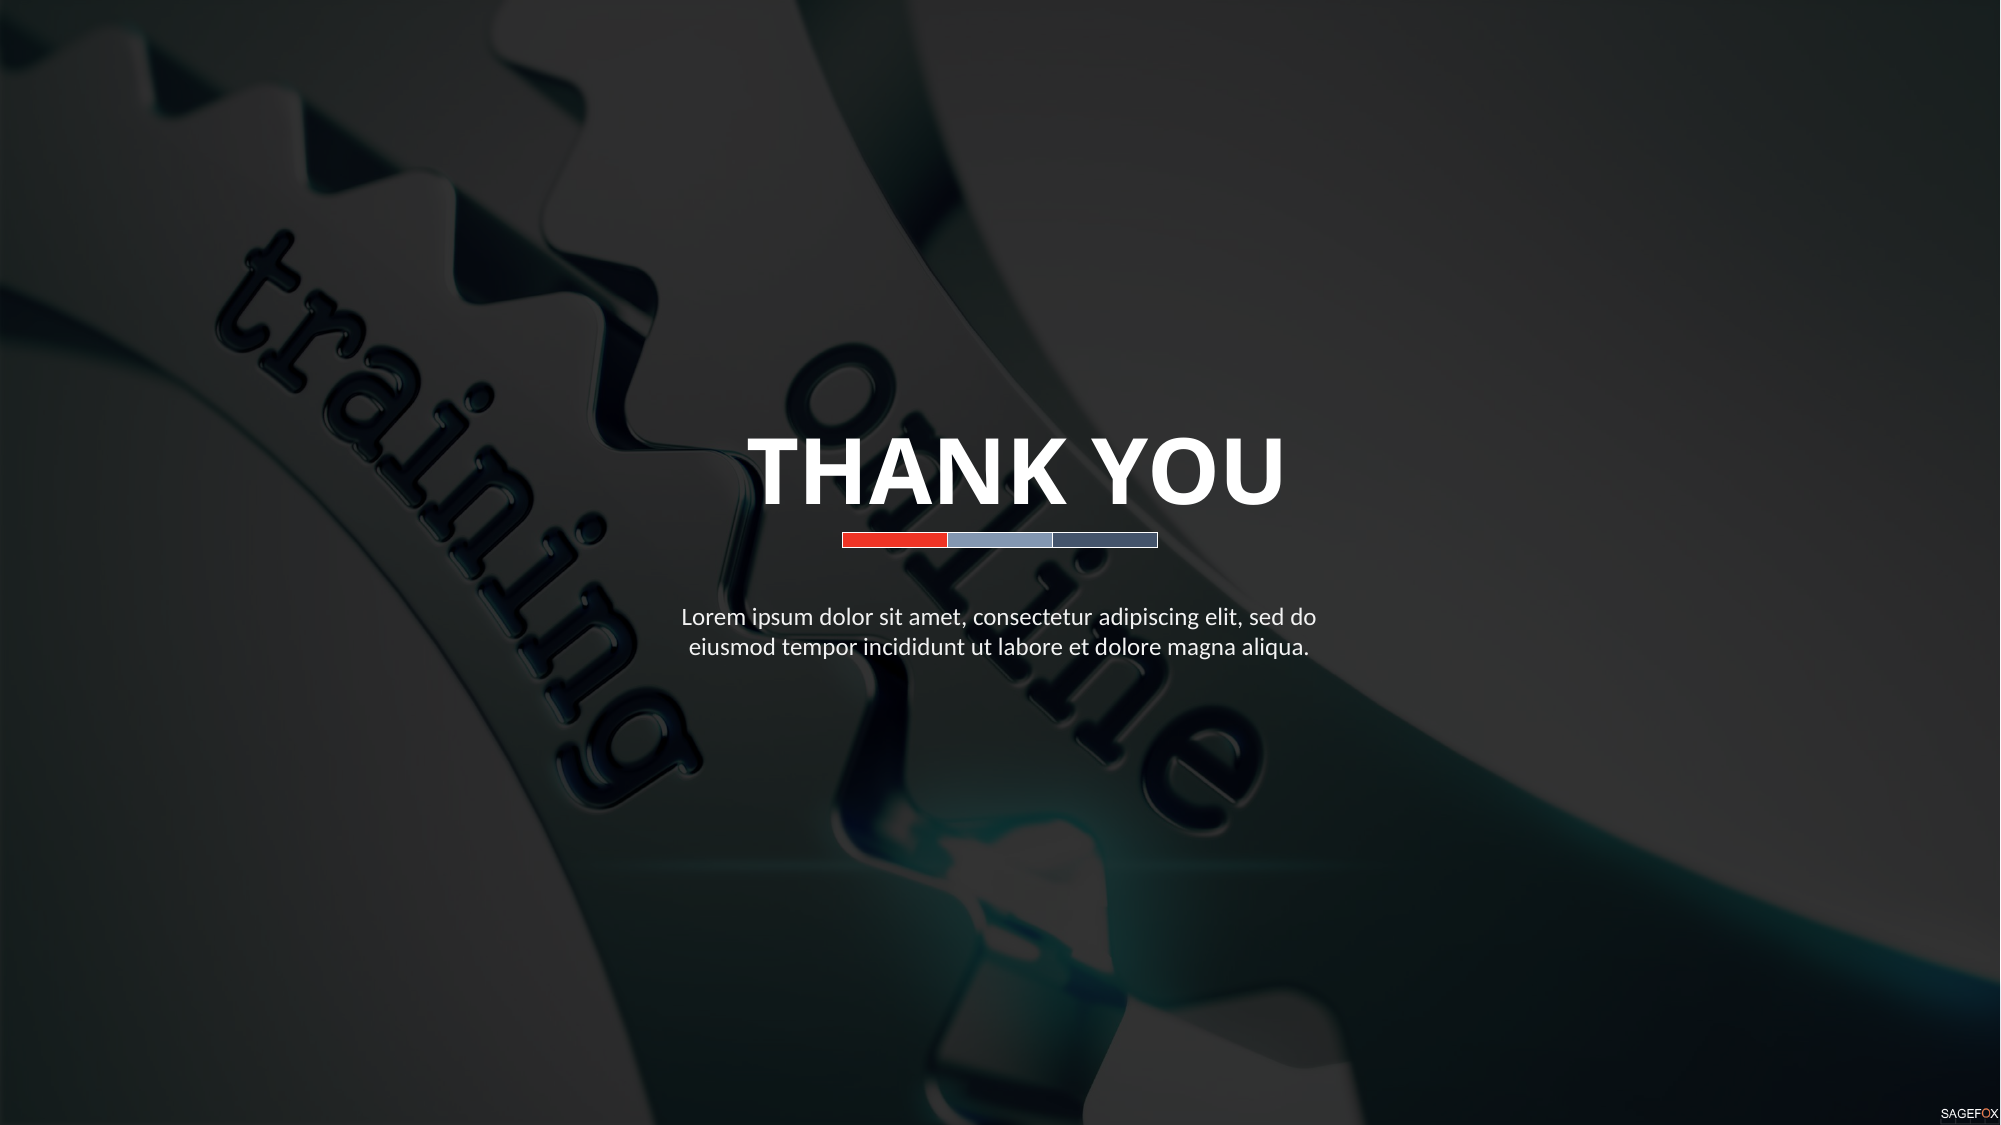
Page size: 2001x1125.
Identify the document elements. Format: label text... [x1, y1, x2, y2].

text_box Lorem ipsum dolor sit amet, consectetur adipiscing elit, sed do eiusmod tempor incididunt ut labore et dolore magna aliqua. [660, 593, 1340, 668]
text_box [842, 532, 1158, 548]
picture [0, 0, 2001, 1125]
text_box THANK YOU [565, 405, 1470, 531]
